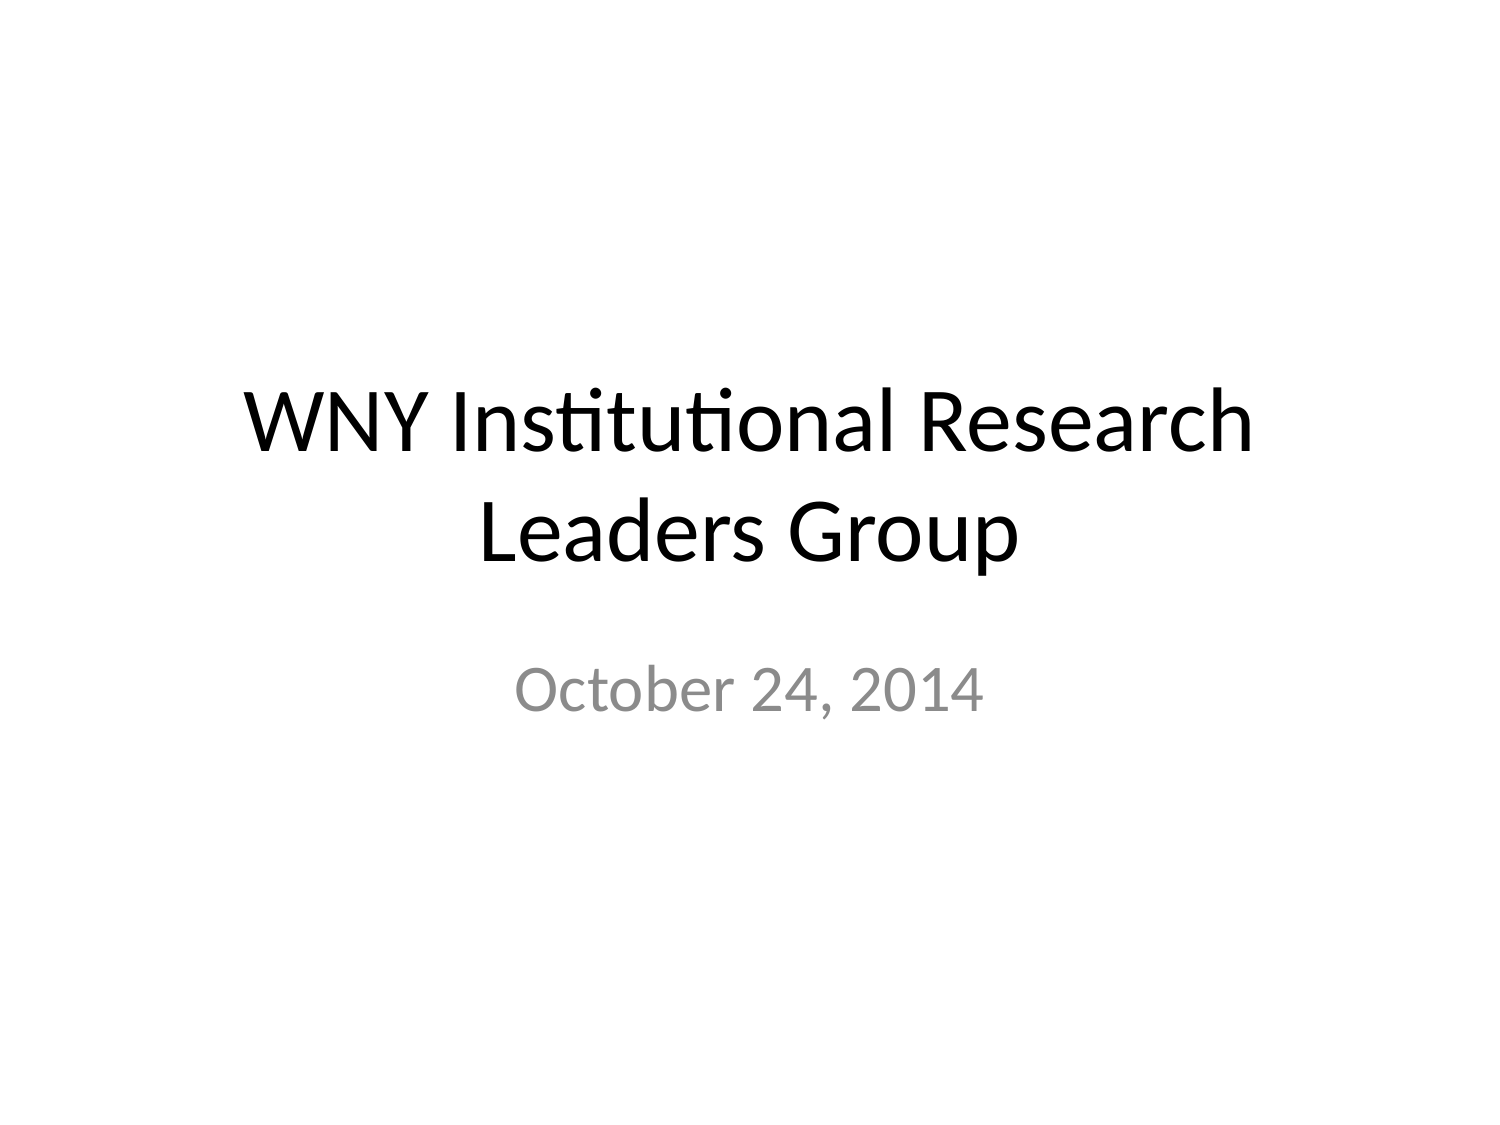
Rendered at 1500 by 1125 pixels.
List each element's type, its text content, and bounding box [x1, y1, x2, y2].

subtitle October 24, 2014 [225, 637, 1275, 925]
title WNY Institutional Research Leaders Group [112, 349, 1388, 591]
